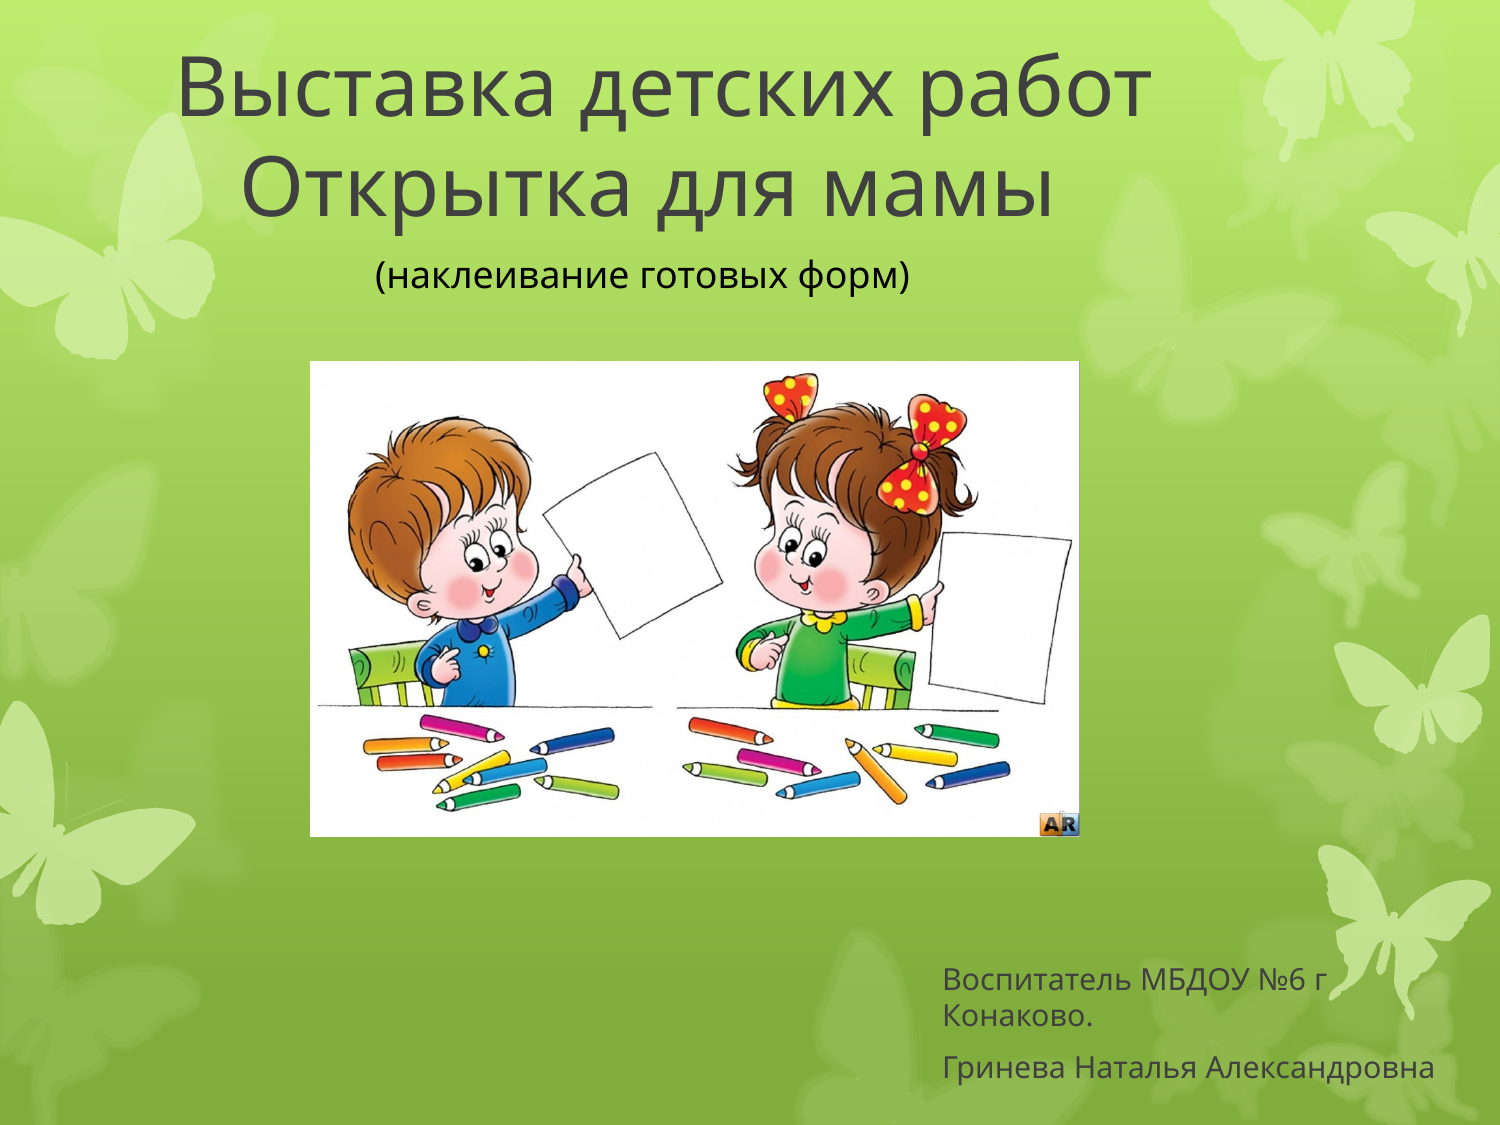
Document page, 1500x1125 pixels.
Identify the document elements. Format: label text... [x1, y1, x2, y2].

picture [309, 361, 1080, 838]
text_box (наклеивание готовых форм) [360, 243, 1022, 304]
subtitle Воспитатель МБДОУ №6 г Конаково. Гринева Наталья Александровна [927, 952, 1469, 1094]
title Выставка детских работ Открытка для мамы [159, 0, 1327, 242]
